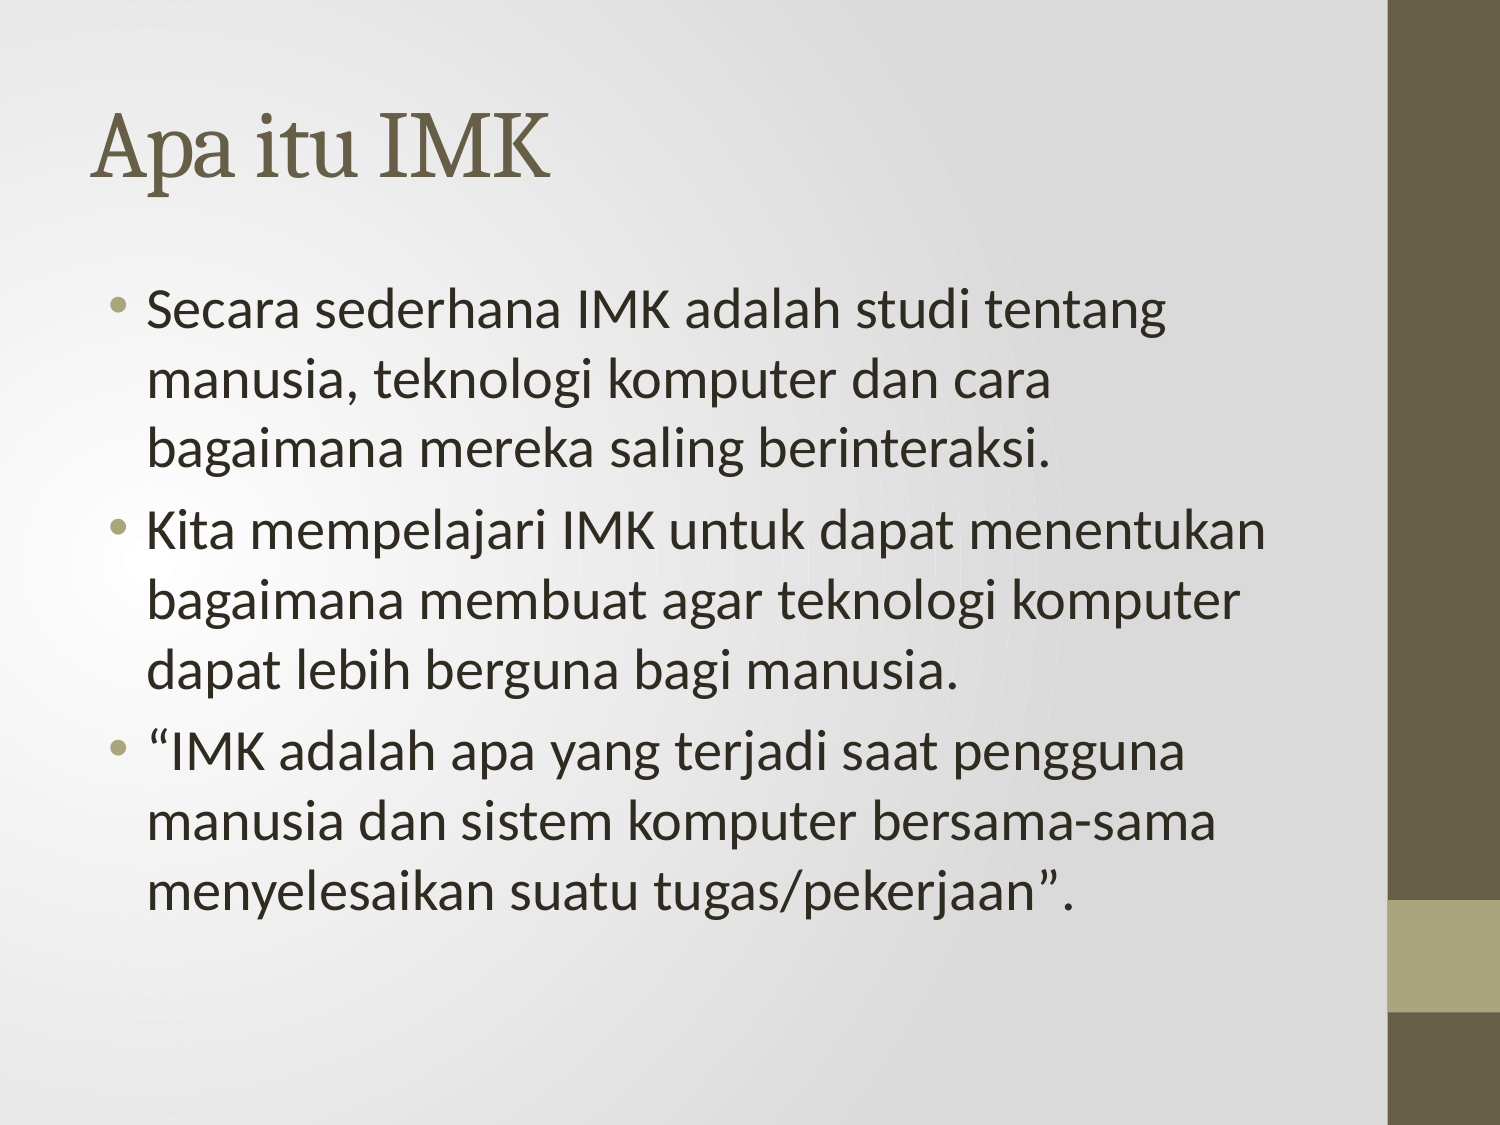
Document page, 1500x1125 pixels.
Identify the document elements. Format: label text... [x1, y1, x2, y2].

title Apa itu IMK [75, 45, 1325, 233]
list Secara sederhana IMK adalah studi tentang manusia, teknologi komputer dan cara bagaimana mereka saling berinteraksi. Kita mempelajari IMK untuk dapat menentukan bagaimana membuat agar teknologi komputer dapat lebih berguna bagi manusia. “IMK adalah apa yang terjadi saat pengguna manusia dan sistem komputer bersama-sama menyelesaikan suatu tugas/pekerjaan”. [75, 262, 1325, 1050]
